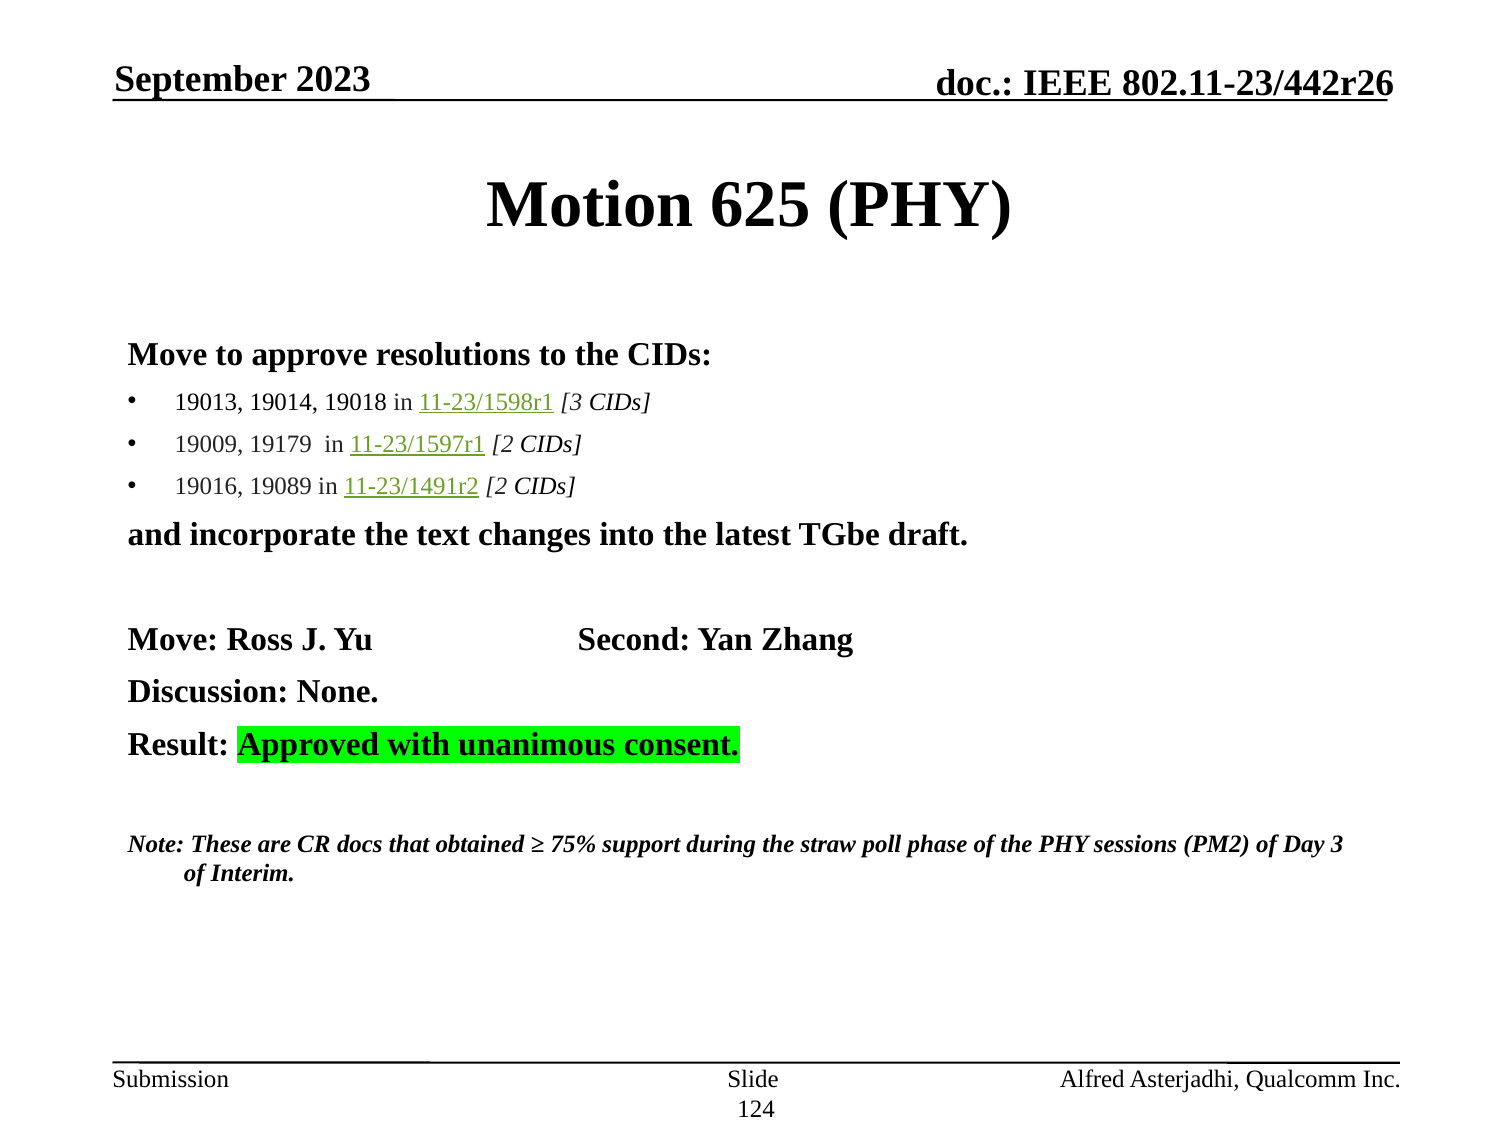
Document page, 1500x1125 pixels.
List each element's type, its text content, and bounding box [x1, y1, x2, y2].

list Move to approve resolutions to the CIDs: 19013, 19014, 19018 in 11-23/1598r1 [3 CIDs] 19009, 19179 in 11-23/1597r1 [2 CIDs] 19016, 19089 in 11-23/1491r2 [2 CIDs] and incorporate the text changes into the latest TGbe draft. Move: Ross J. Yu Second: Yan Zhang Discussion: None. Result: Approved with unanimous consent. Note: These are CR docs that obtained ≥ 75% support during the straw poll phase of the PHY sessions (PM2) of Day 3 of Interim. [112, 324, 1388, 1063]
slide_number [114, 54, 423, 100]
footer Alfred Asterjadhi, Qualcomm Inc. [878, 1061, 1402, 1093]
slide_number Slide 124 [712, 1061, 800, 1123]
title Motion 625 (PHY) [112, 112, 1388, 288]
